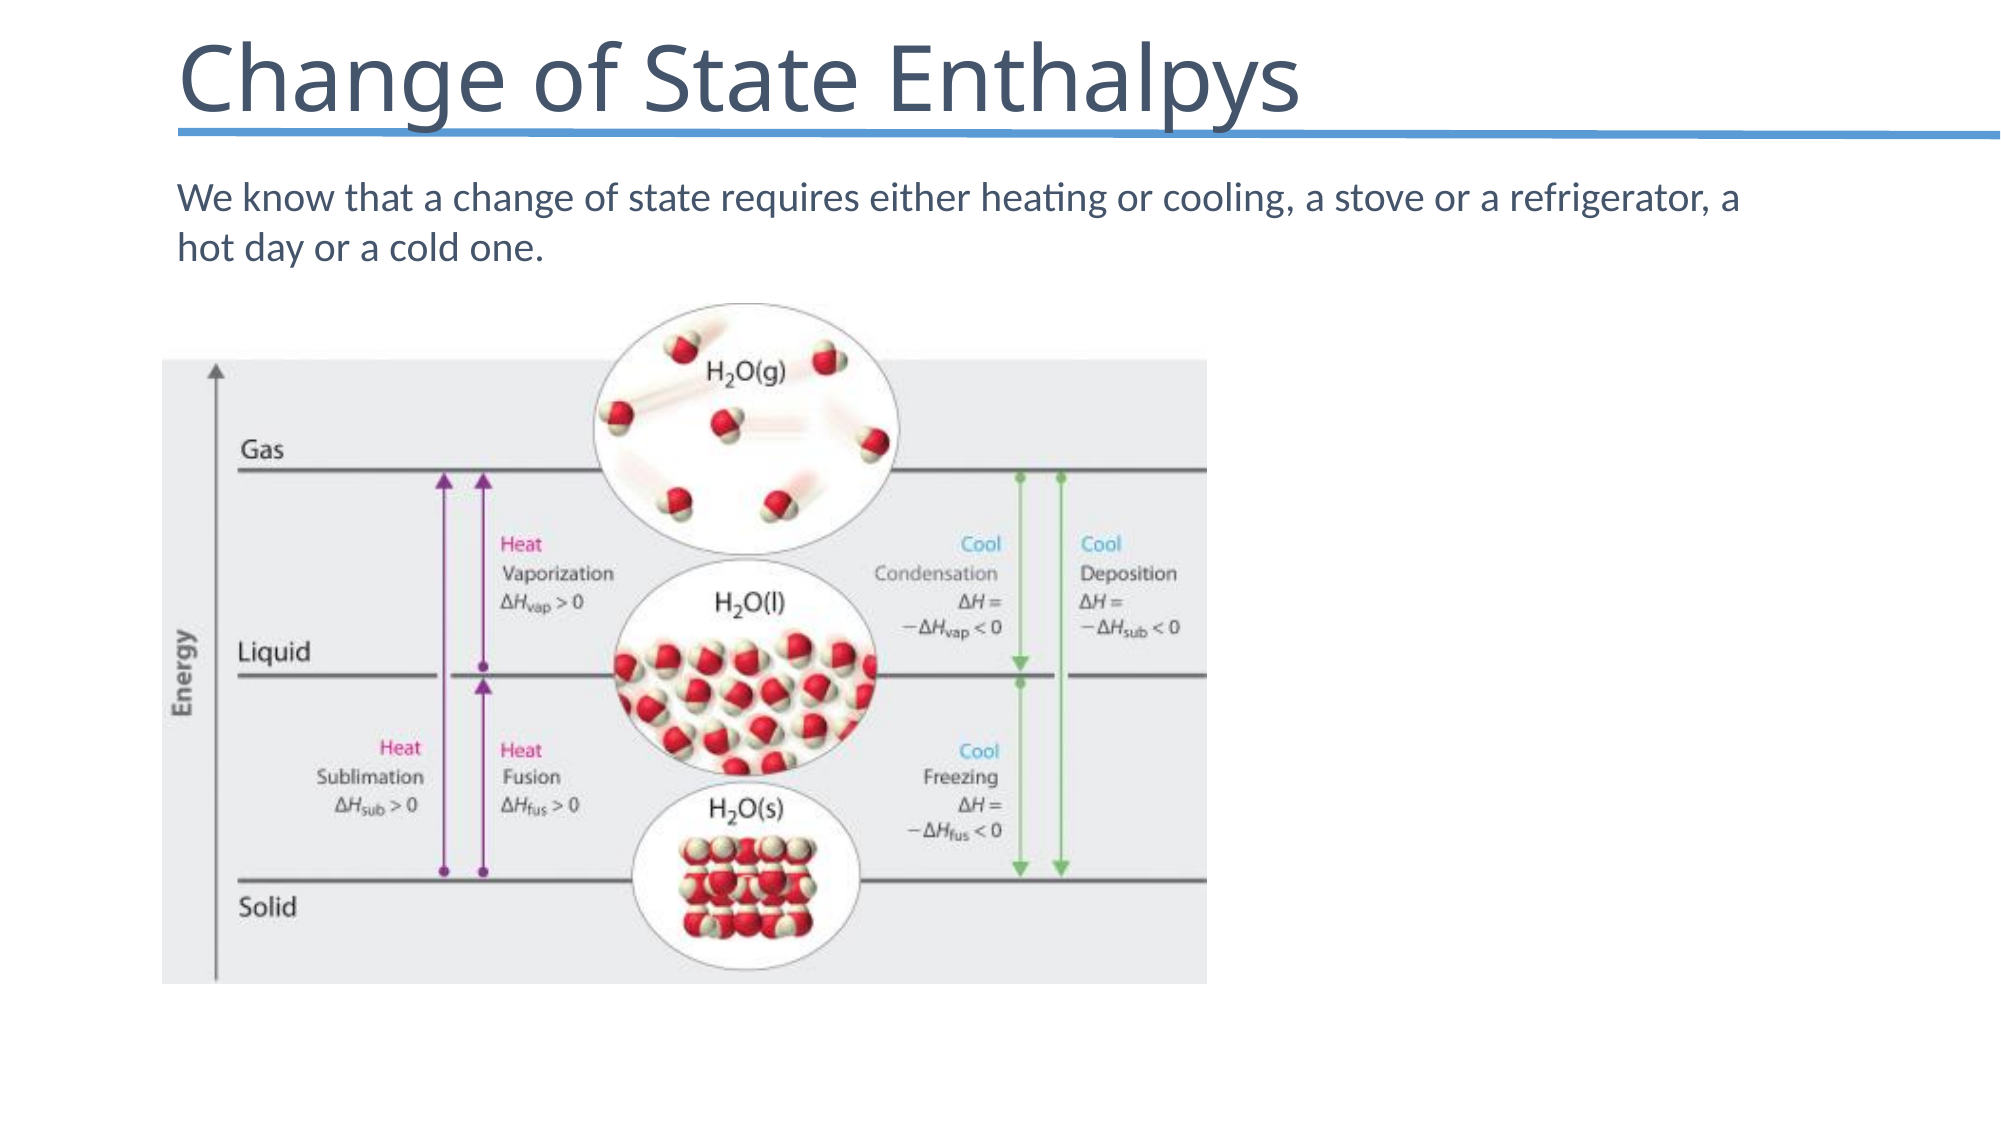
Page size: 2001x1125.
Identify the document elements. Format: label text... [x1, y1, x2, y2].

text_box We know that a change of state requires either heating or cooling, a stove or a refrigerator, a hot day or a cold one. [162, 162, 1810, 278]
picture [162, 303, 1207, 984]
text_box Change of State Enthalpys [162, 0, 1746, 139]
